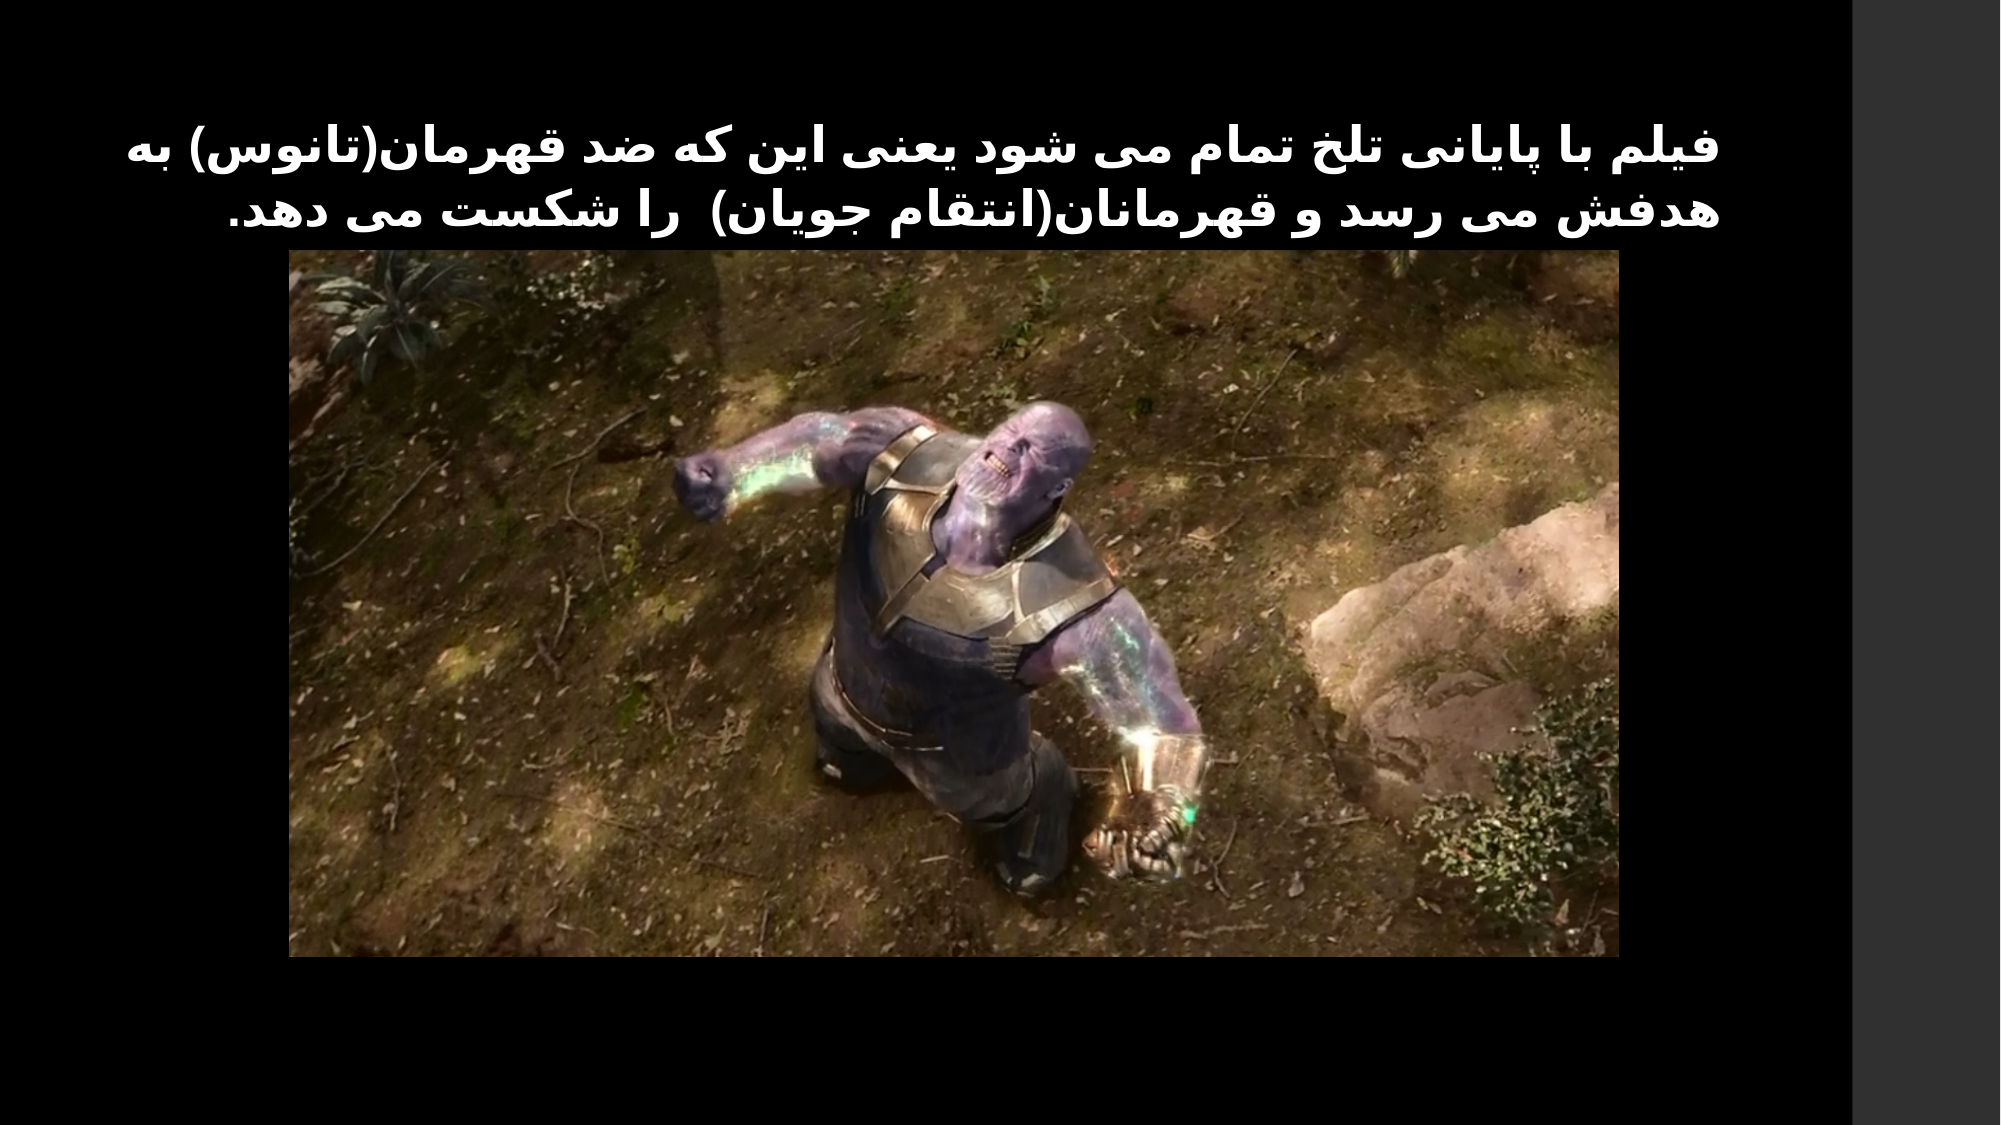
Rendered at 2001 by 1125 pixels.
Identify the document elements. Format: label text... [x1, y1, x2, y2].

picture [288, 245, 1619, 958]
text_box فیلم با پایانی تلخ تمام می شود یعنی این که ضد قهرمان(تانوس) به هدفش می رسد و قهرمانان(انتقام جویان) را شکست می دهد. [109, 100, 1738, 244]
